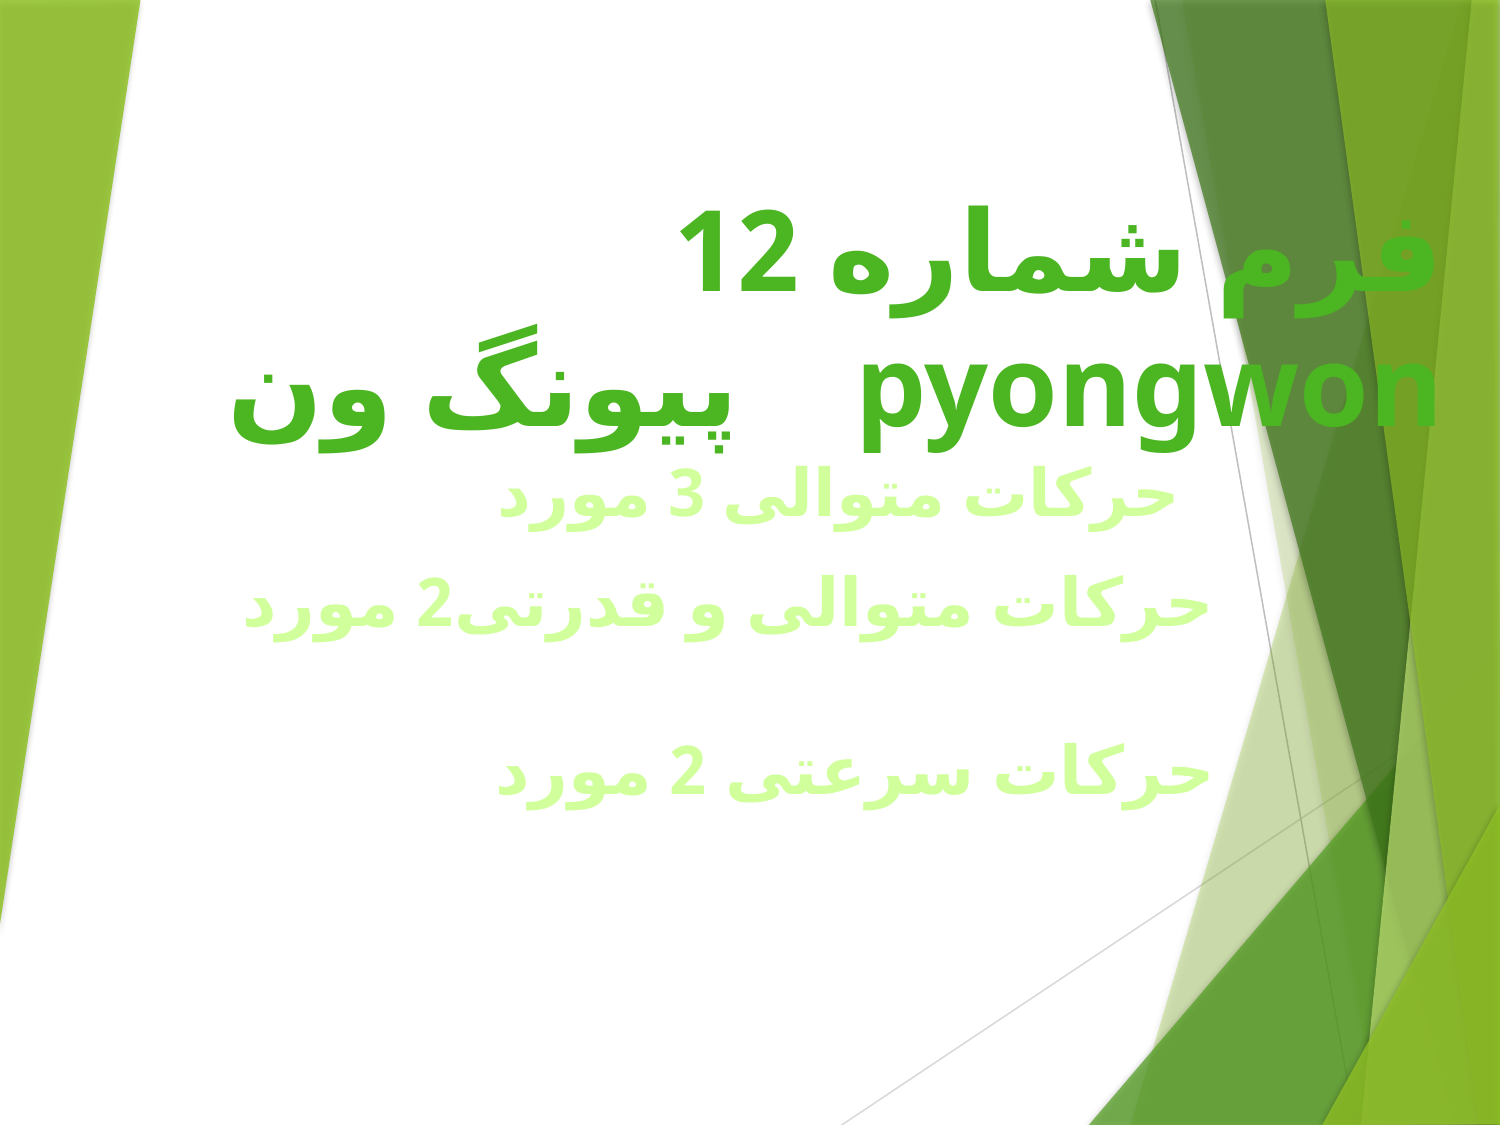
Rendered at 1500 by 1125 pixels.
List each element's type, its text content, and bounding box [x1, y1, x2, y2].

title فرم شماره 12 پیونگ ون pyongwon [76, 70, 1459, 457]
subtitle حرکات متوالی 3 مورد حرکات متوالی و قدرتی2 مورد حرکات سرعتی 2 مورد [225, 421, 1231, 821]
